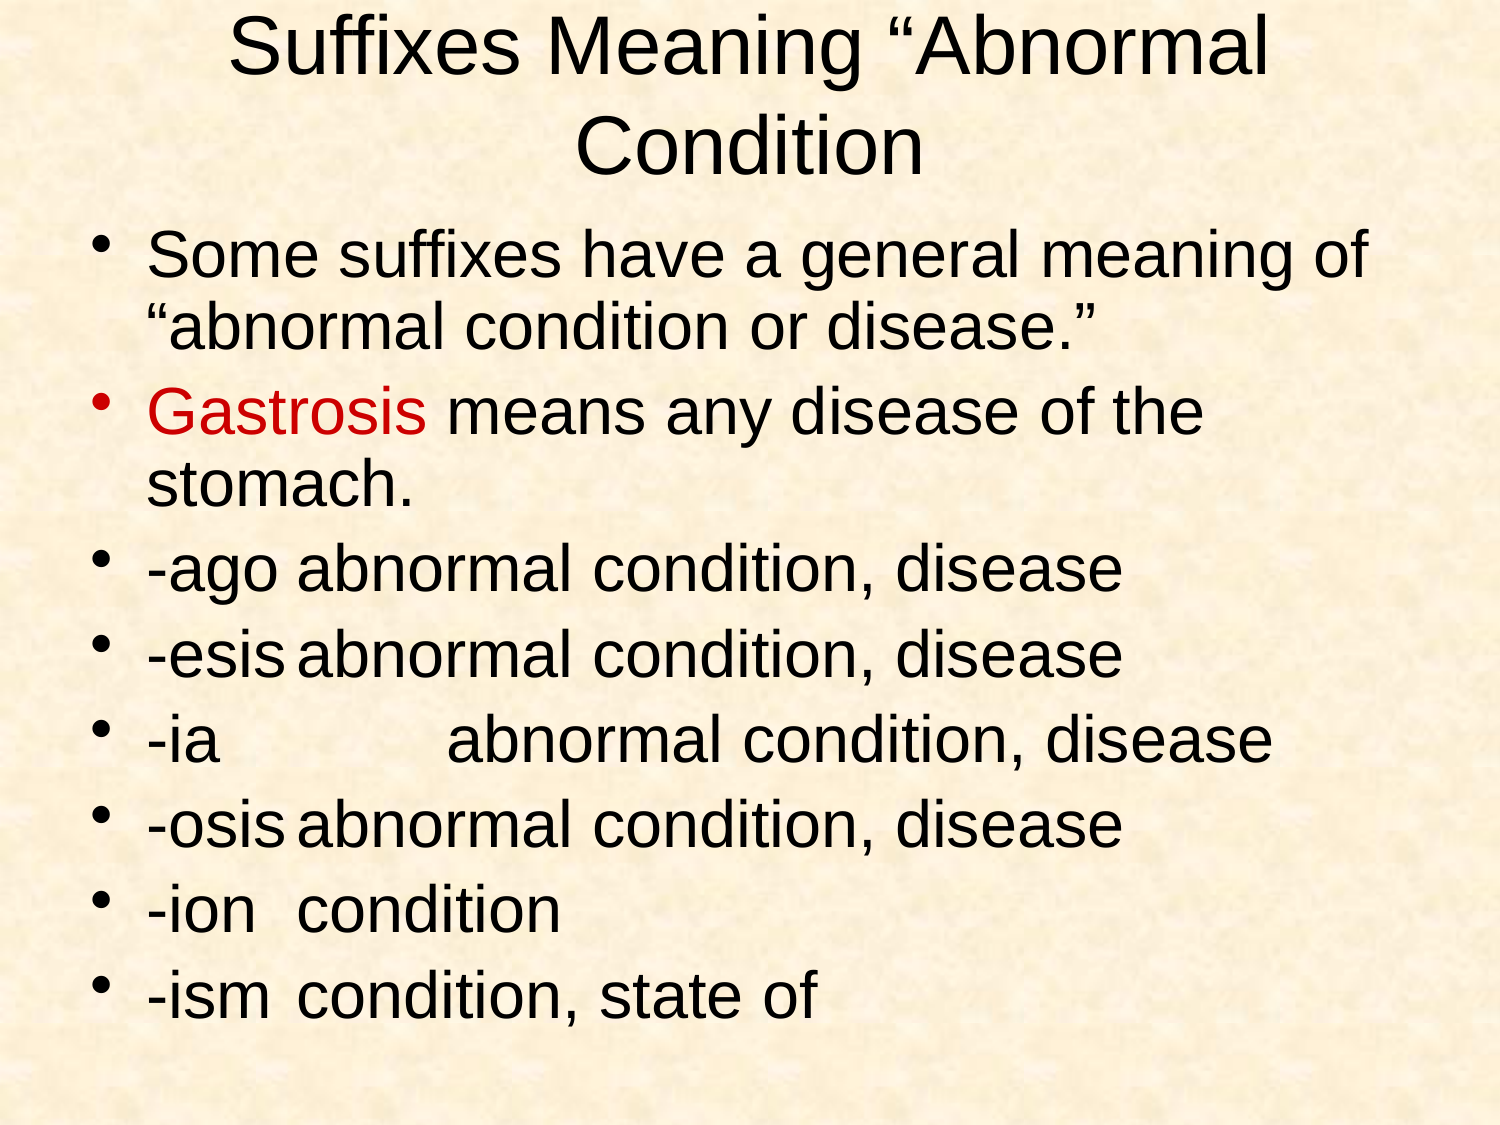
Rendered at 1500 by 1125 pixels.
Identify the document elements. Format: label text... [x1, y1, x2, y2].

picture [0, 0, 1500, 1125]
list Some suffixes have a general meaning of “abnormal condition or disease.” Gastrosis means any disease of the stomach. -ago abnormal condition, disease -esis abnormal condition, disease -ia abnormal condition, disease -osis abnormal condition, disease -ion condition -ism condition, state of [74, 212, 1426, 1088]
title Suffixes Meaning “Abnormal Condition [137, 44, 1363, 138]
